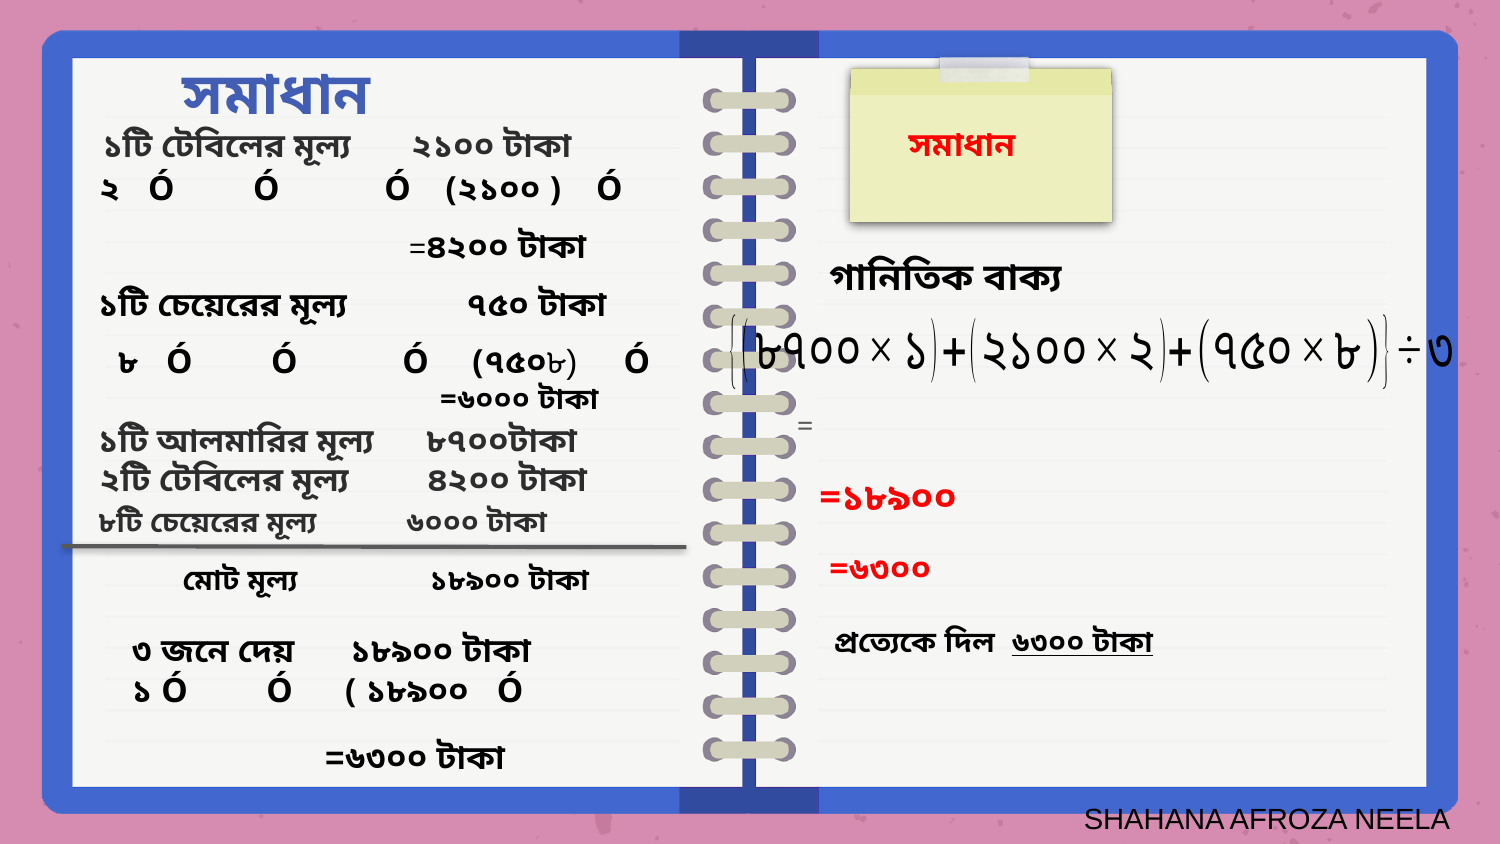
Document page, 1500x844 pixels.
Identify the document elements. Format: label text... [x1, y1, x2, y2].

subtitle ৮টি চেয়েরের মূল্য ৬০০০ টাকা [83, 557, 687, 606]
text_box গানিতিক বাক্য [814, 246, 1208, 306]
text_box =৬৩০০ টাকা [310, 728, 563, 784]
text_box ১টি চেয়েরের মূল্য ৭৫০ টাকা [83, 275, 702, 331]
title ১টি আলমারির মূল্য ৮৭০০টাকা [82, 433, 805, 514]
title ২টি টেবিলের মূল্য ৪২০০ টাকা [84, 477, 676, 488]
text_box মোট মূল্য ১৮৯০০ টাকা [167, 553, 704, 604]
subtitle =৬৩০০ [814, 532, 1218, 651]
picture [41, 30, 1458, 814]
text_box SHAHANA AFROZA NEELA [1068, 793, 1466, 843]
subtitle ৮টি চেয়েরের মূল্য ৬০০০ টাকা [83, 488, 687, 544]
text_box প্রত্যেকে দিল ৬৩০০ টাকা [819, 616, 1213, 701]
text_box =৪২০০ টাকা [394, 218, 652, 273]
title সমাধান [167, 54, 563, 108]
subtitle ১টি টেবিলের মূল্য ২১০০ টাকা [87, 108, 762, 168]
